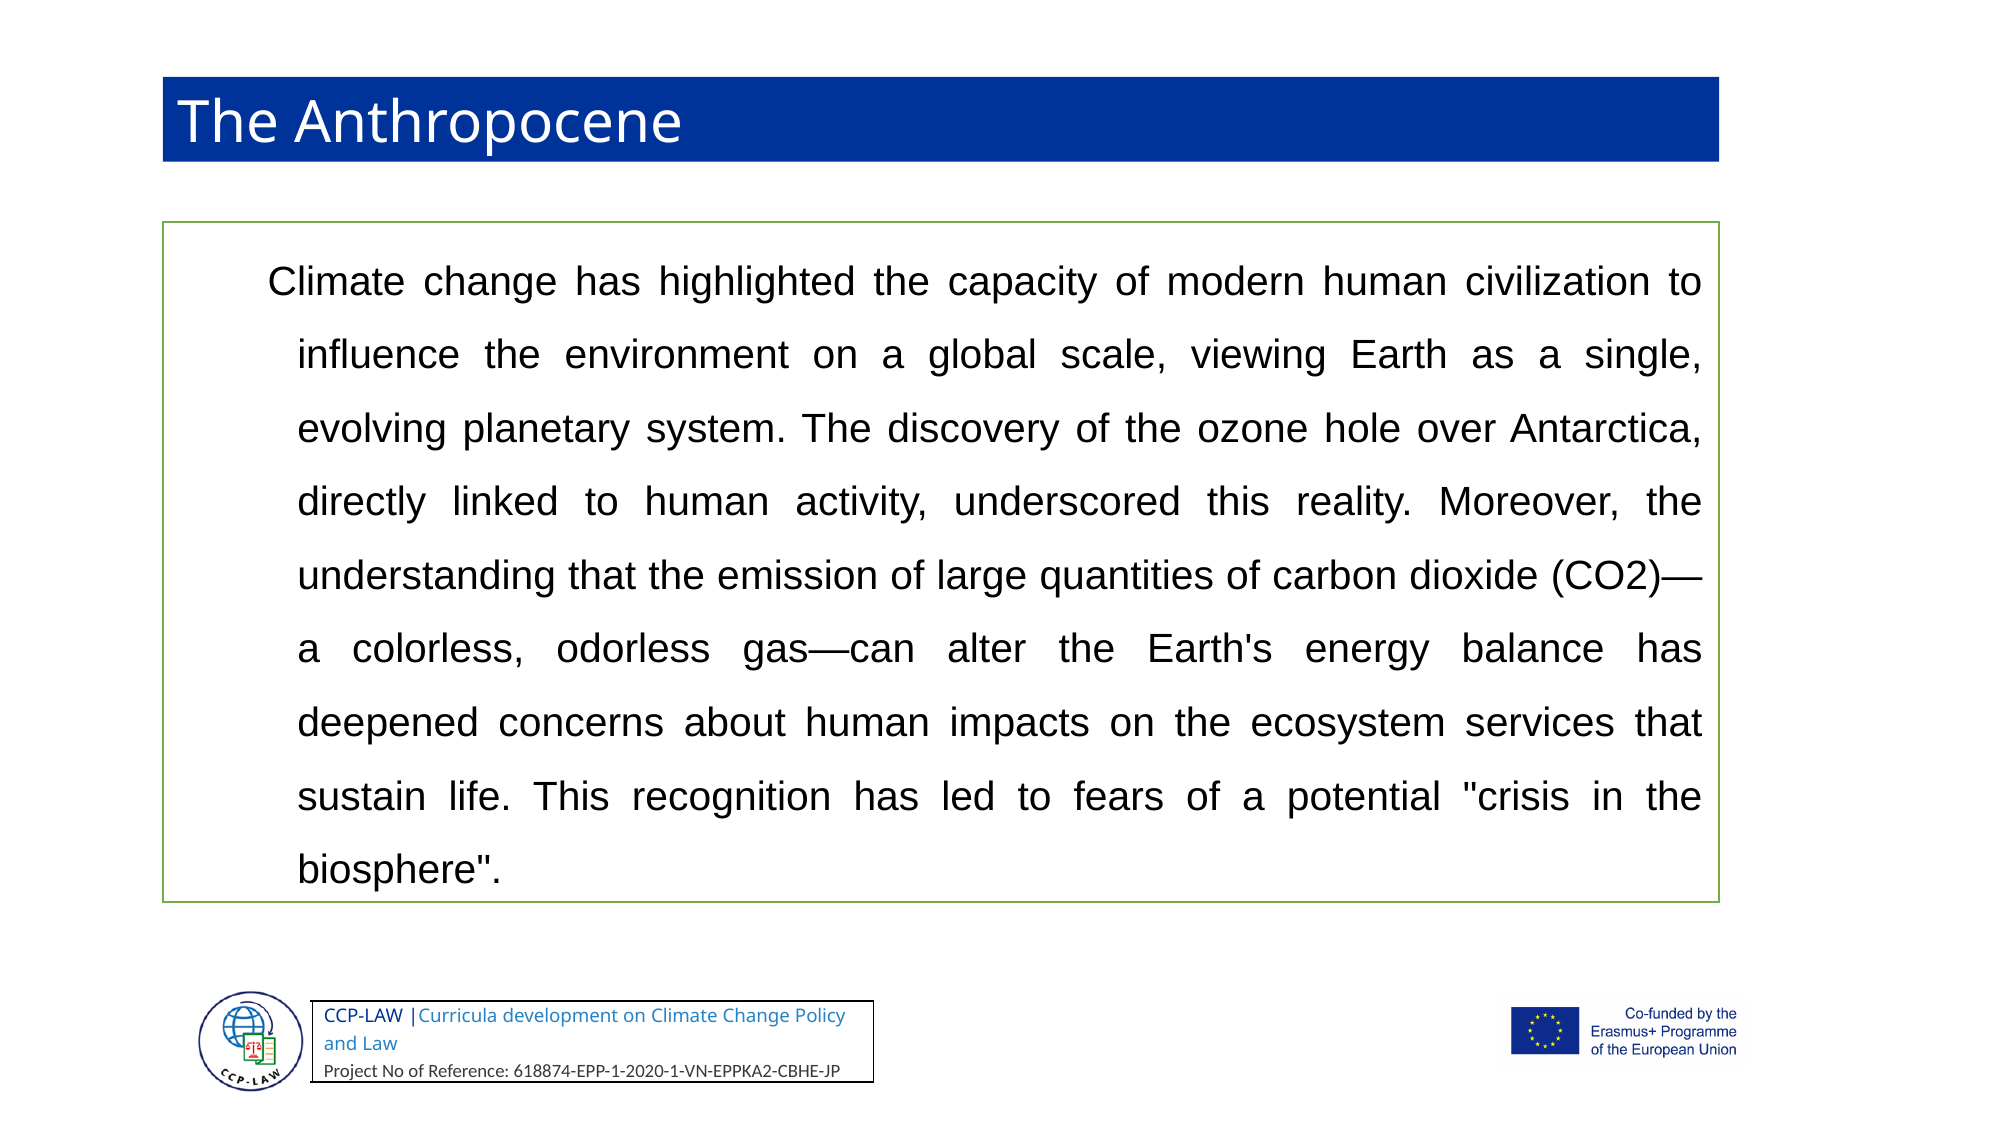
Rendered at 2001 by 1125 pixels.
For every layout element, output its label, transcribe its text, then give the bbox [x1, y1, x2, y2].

picture [195, 984, 310, 1095]
picture [1497, 997, 1748, 1068]
text_box Climate change has highlighted the capacity of modern human civilization to influence the environment on a global scale, viewing Earth as a single, evolving planetary system. The discovery of the ozone hole over Antarctica, directly linked to human activity, underscored this reality. Moreover, the understanding that the emission of large quantities of carbon dioxide (CO2)—a colorless, odorless gas—can alter the Earth's energy balance has deepened concerns about human impacts on the ecosystem services that sustain life. This recognition has led to fears of a potential "crisis in the biosphere". [162, 222, 1720, 903]
text_box The Anthropocene [162, 76, 1720, 162]
